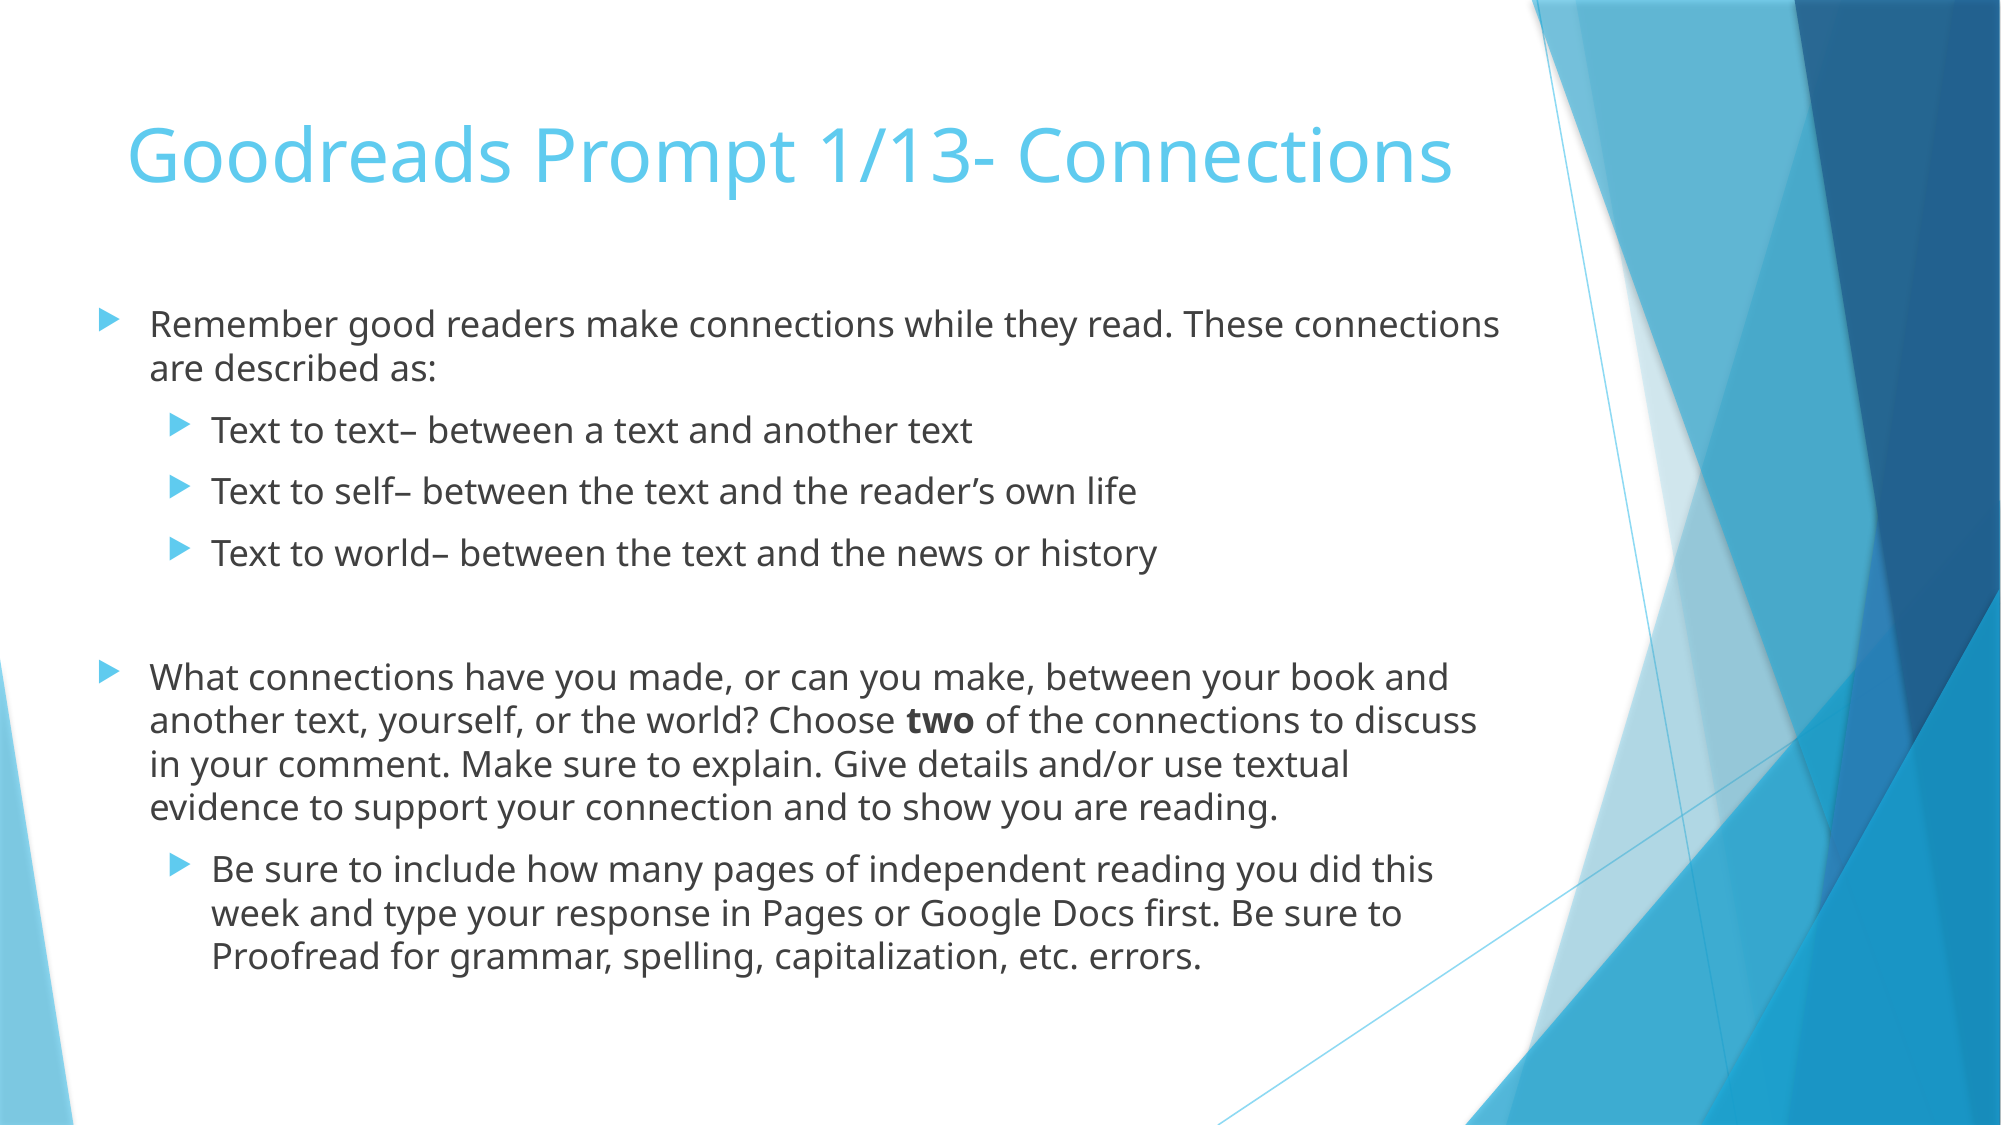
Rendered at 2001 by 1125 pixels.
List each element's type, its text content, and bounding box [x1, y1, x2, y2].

title Goodreads Prompt 1/13- Connections [111, 99, 1522, 260]
list Remember good readers make connections while they read. These connections are described as: Text to text– between a text and another text Text to self– between the text and the reader’s own life Text to world– between the text and the news or history What connections have you made, or can you make, between your book and another text, yourself, or the world? Choose two of the connections to discuss in your comment. Make sure to explain. Give details and/or use textual evidence to support your connection and to show you are reading. Be sure to include how many pages of independent reading you did this week and type your response in Pages or Google Docs first. Be sure to Proofread for grammar, spelling, capitalization, etc. errors. [81, 294, 1522, 991]
